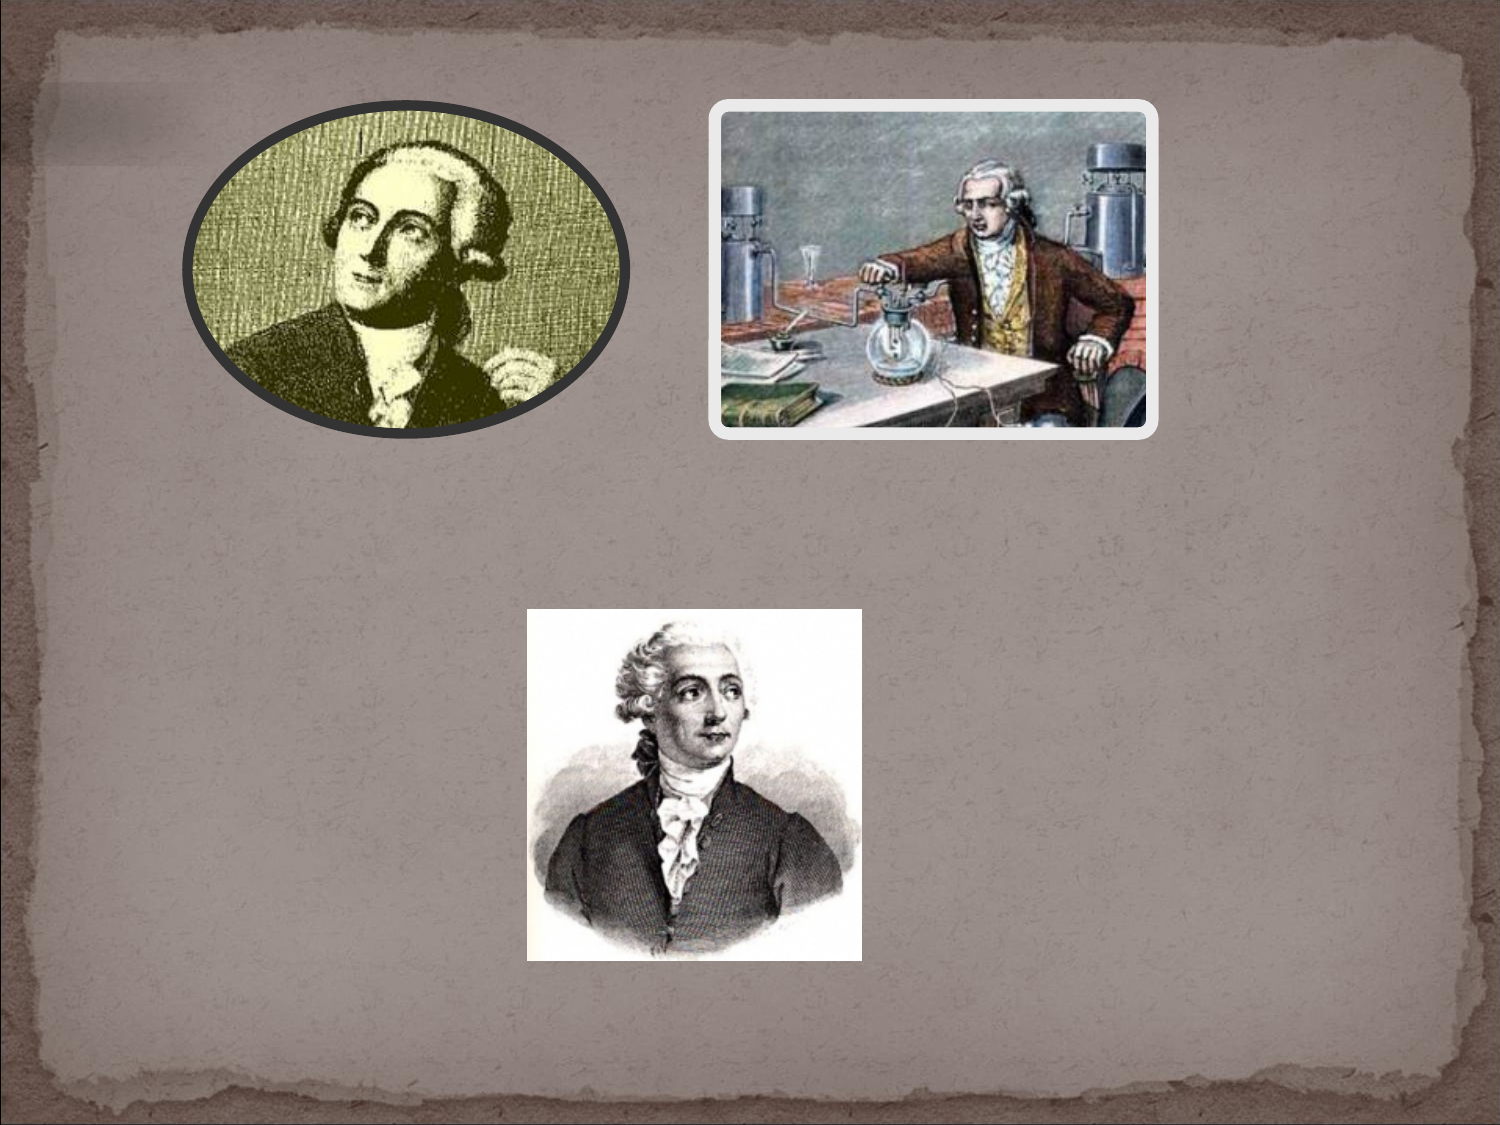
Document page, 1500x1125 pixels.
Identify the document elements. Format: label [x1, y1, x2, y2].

list [189, 107, 623, 433]
picture [0, 0, 1500, 1125]
